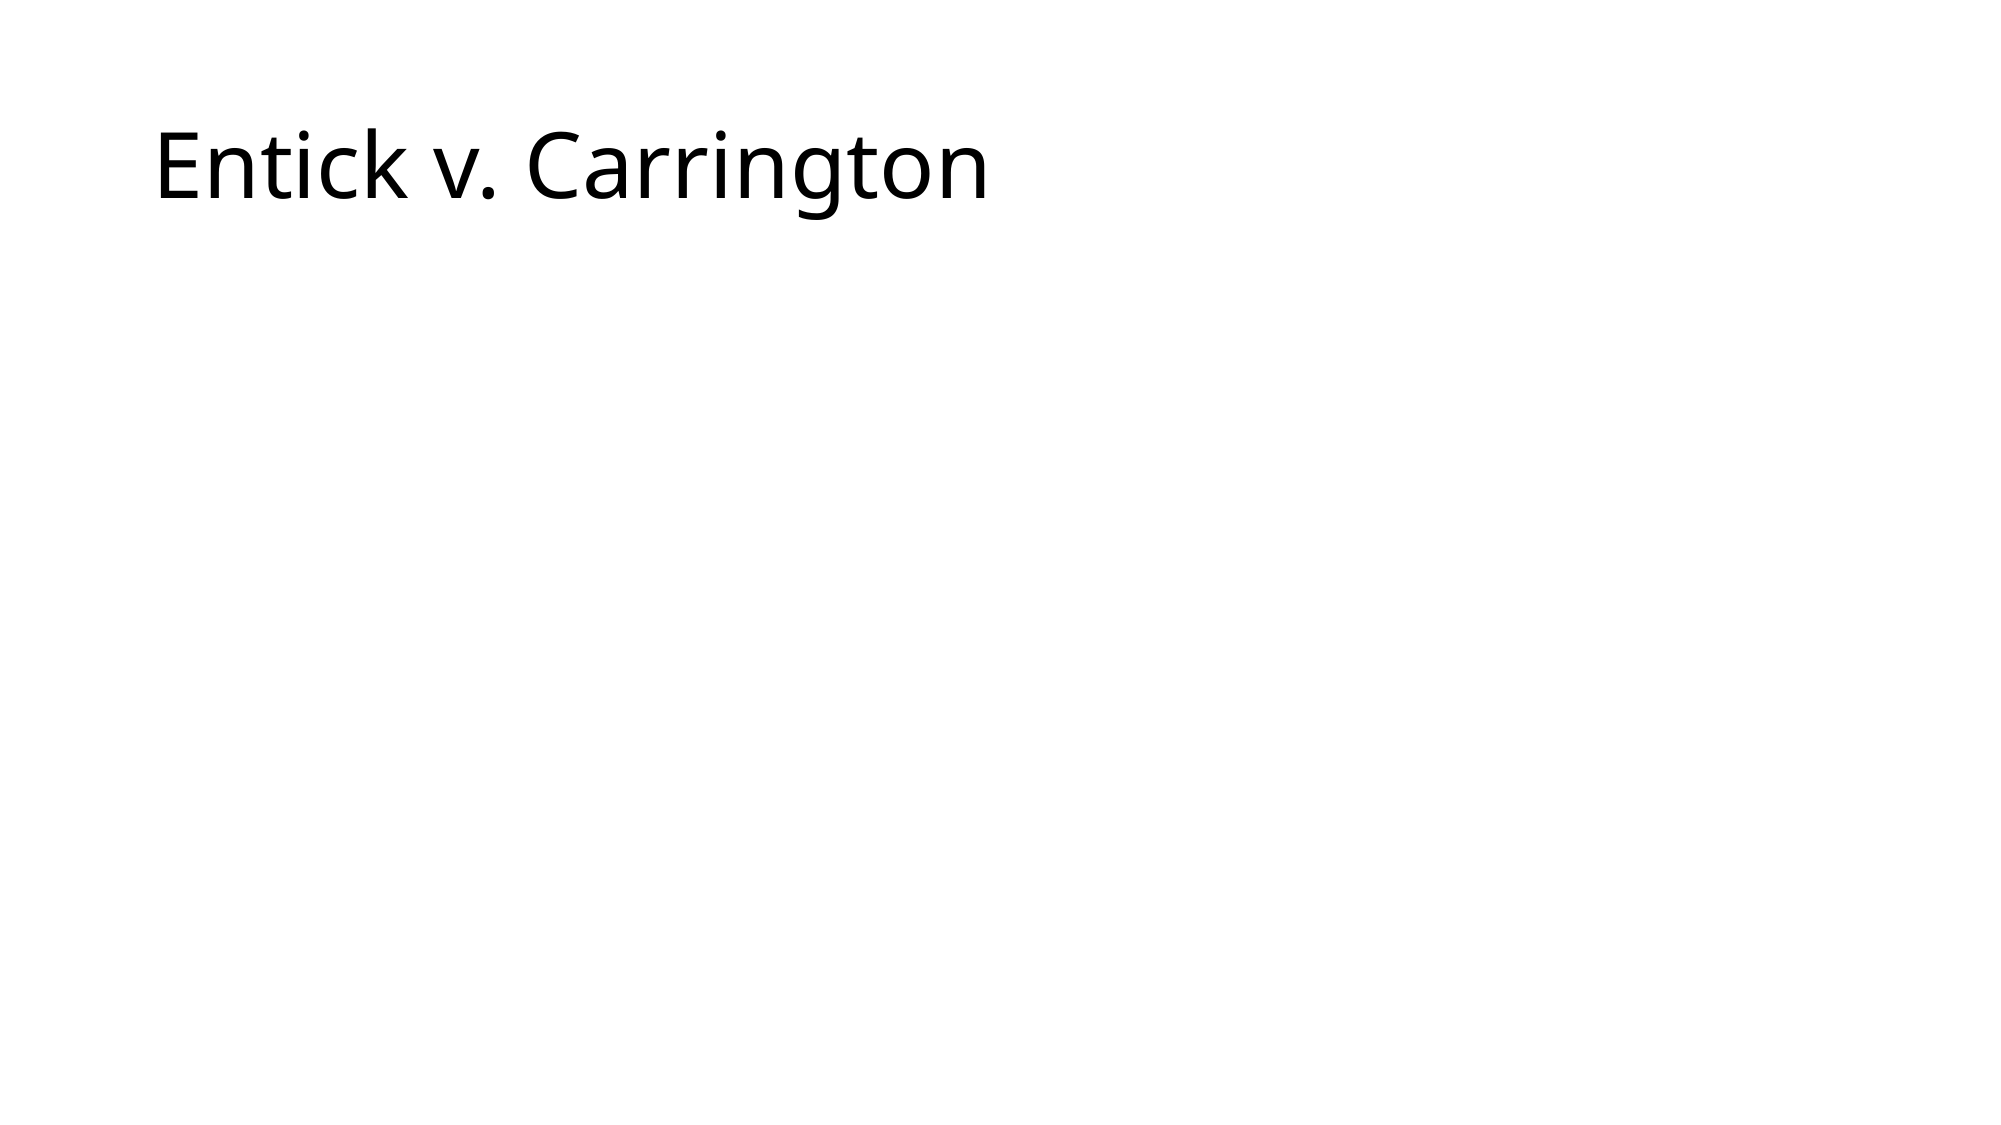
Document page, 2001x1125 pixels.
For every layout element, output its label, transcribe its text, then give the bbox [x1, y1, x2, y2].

title Entick v. Carrington [137, 59, 1863, 278]
